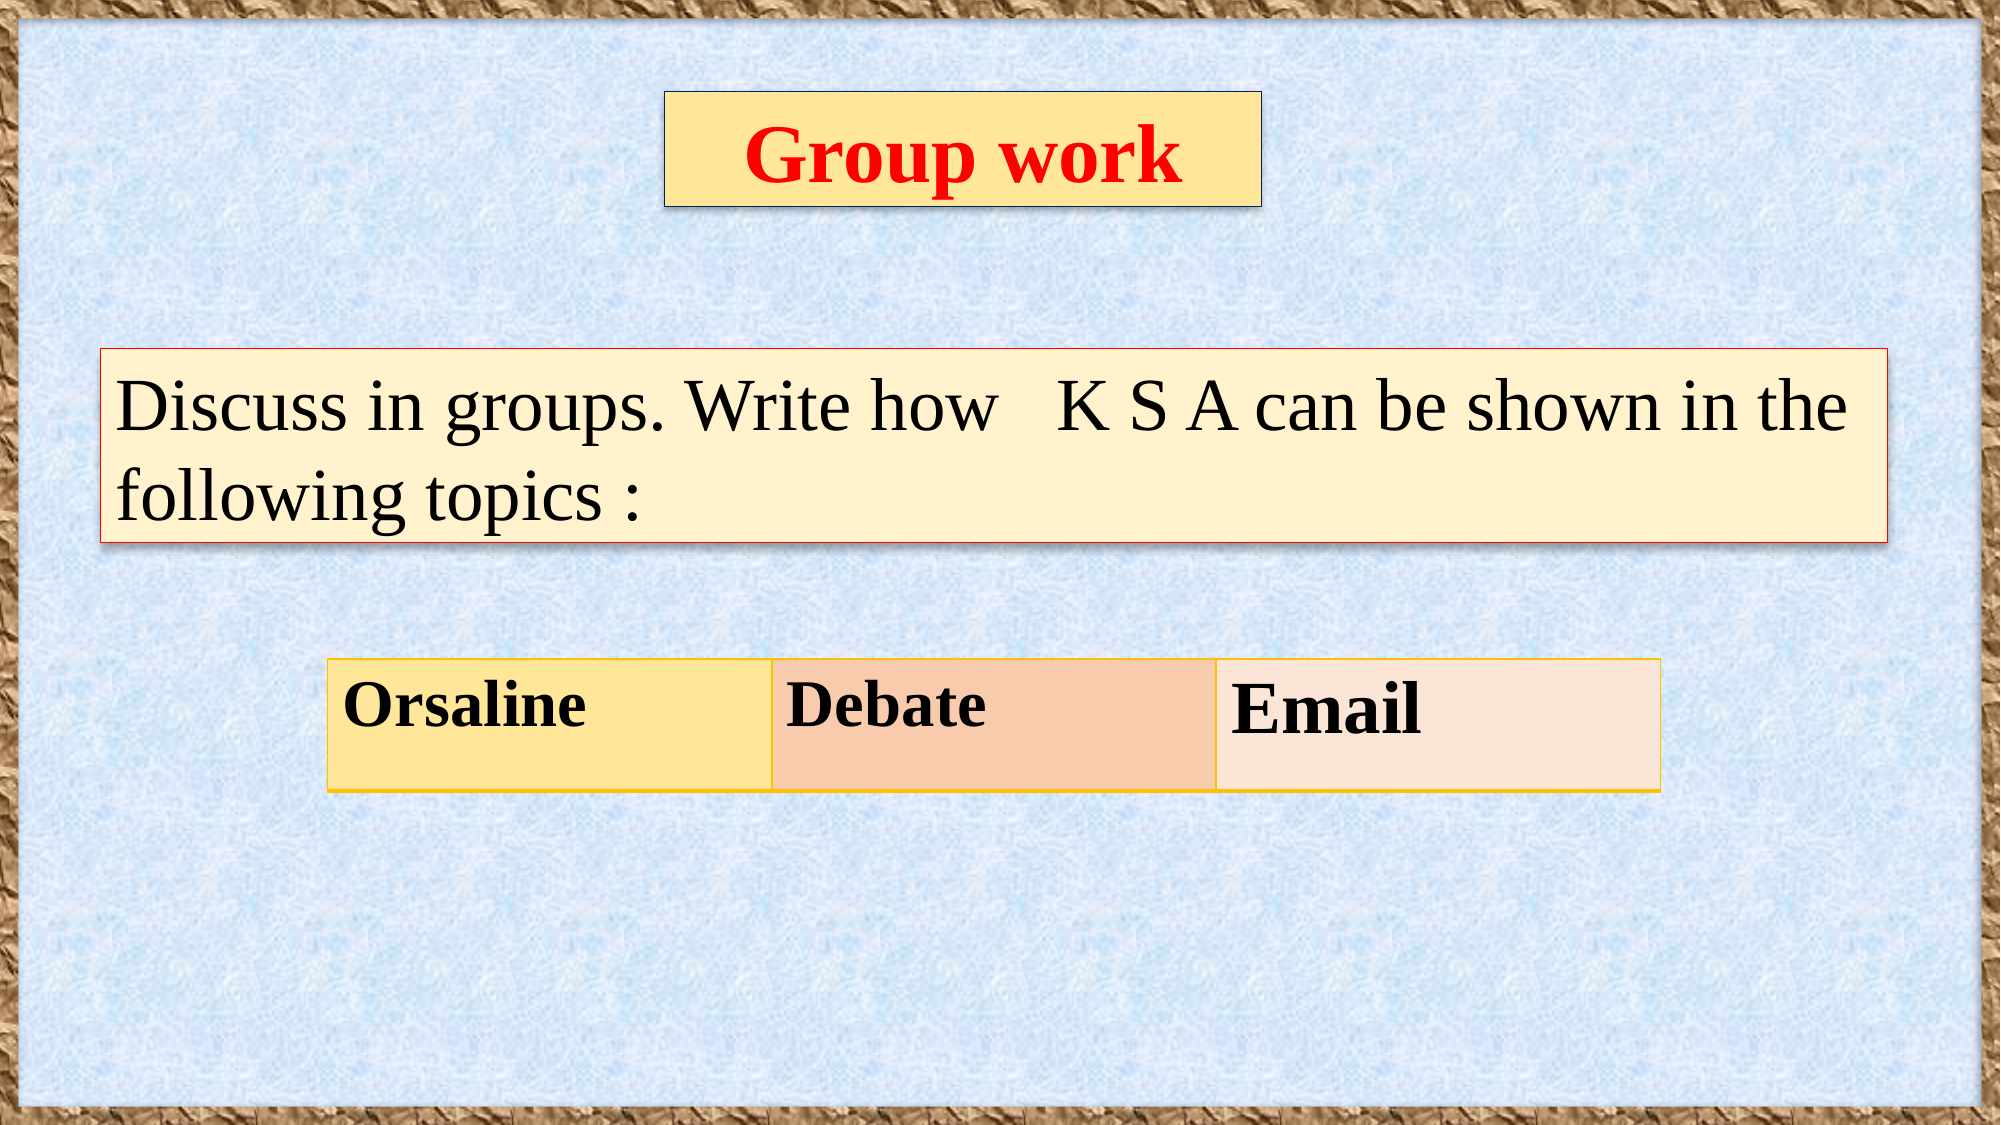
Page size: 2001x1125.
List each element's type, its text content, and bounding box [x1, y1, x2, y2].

table_header Orsaline [328, 660, 771, 789]
text_box [0, 0, 2000, 1125]
picture [19, 19, 1981, 1106]
table_header Email [1217, 660, 1660, 789]
text_box Group work [664, 91, 1262, 207]
text_box Discuss in groups. Write how K S A can be shown in the following topics : [100, 348, 1888, 543]
table_header Debate [773, 660, 1215, 789]
